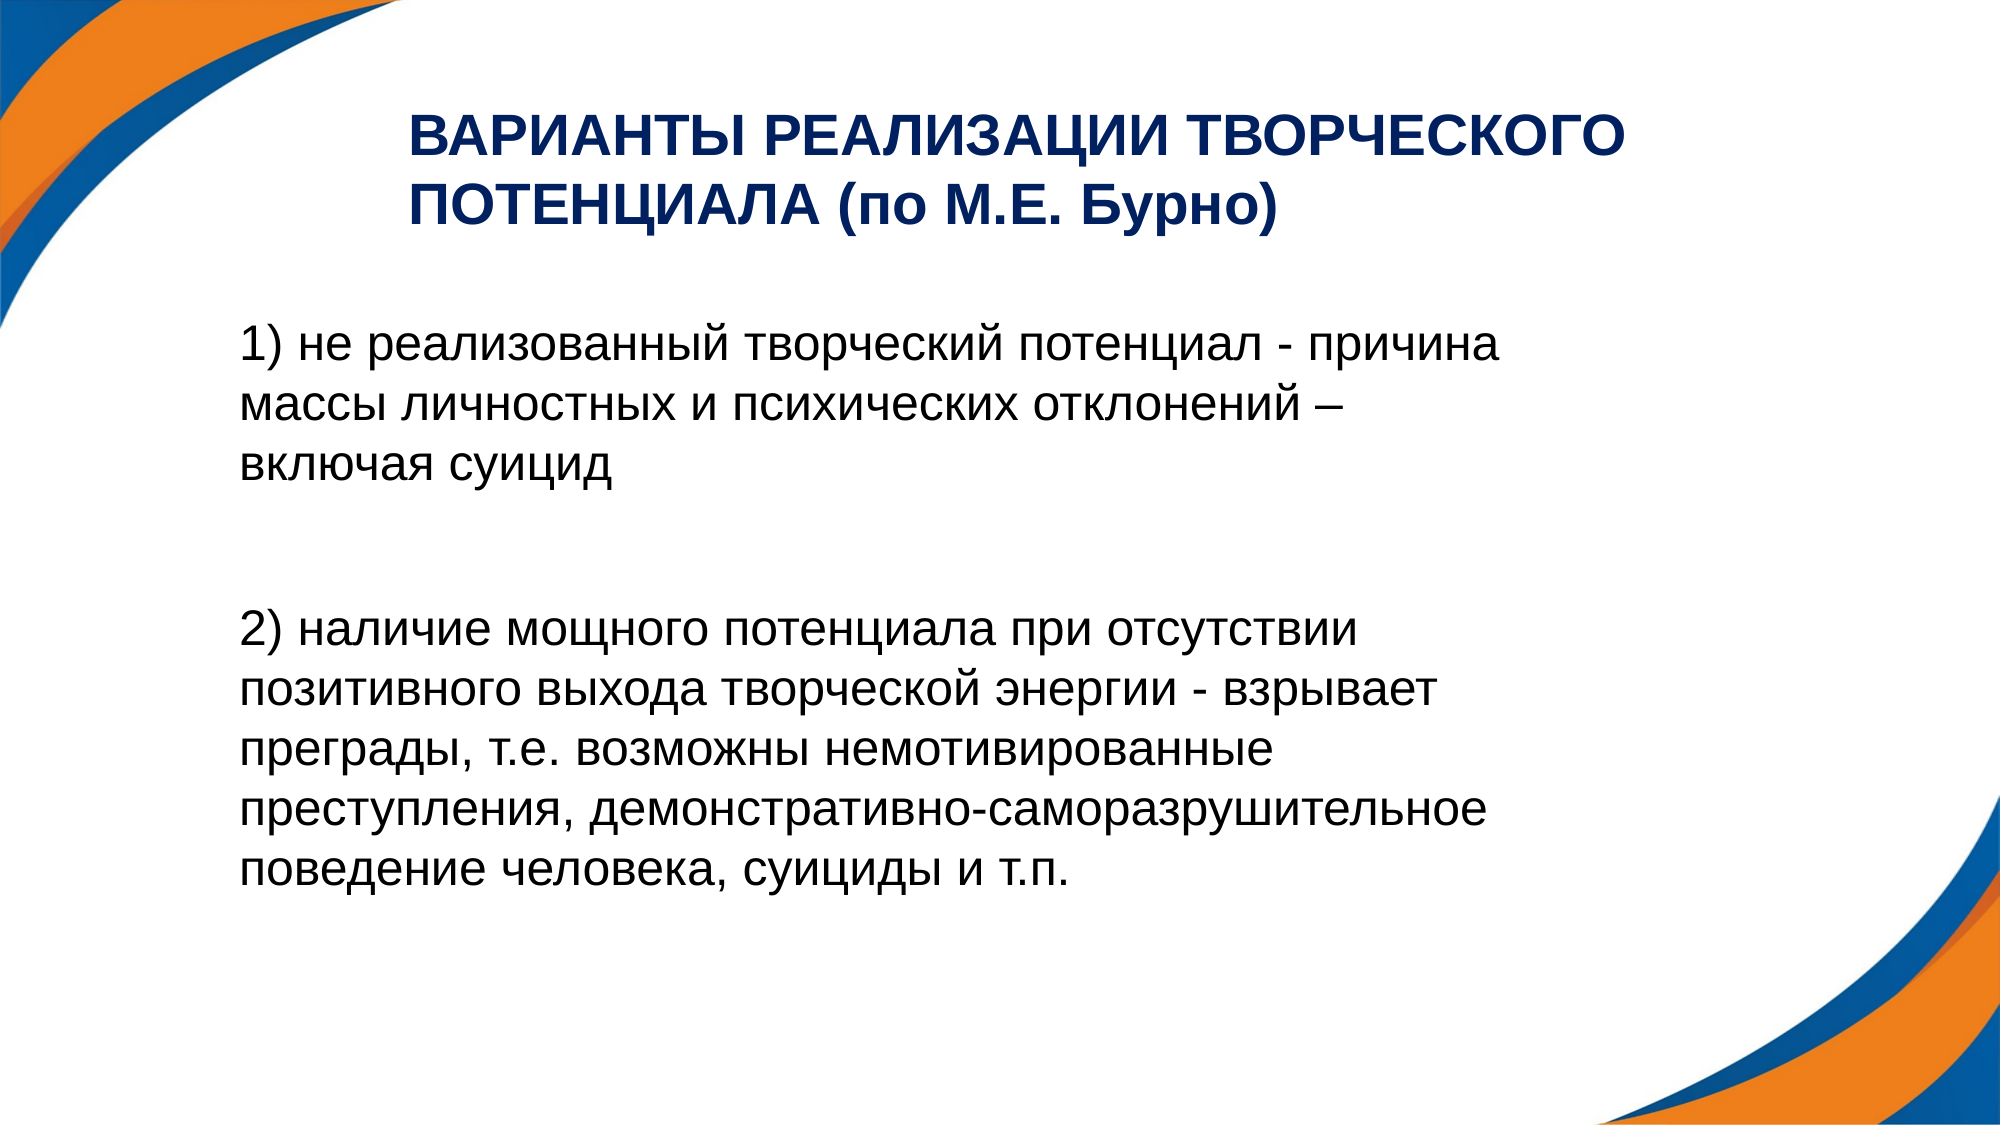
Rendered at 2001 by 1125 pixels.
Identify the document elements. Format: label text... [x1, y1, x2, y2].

list 1) не реализованный творческий потенциал - причина массы личностных и психических отклонений – включая суицид 2) наличие мощного потенциала при отсутствии позитивного выхода творческой энергии - взрывает преграды, т.е. возможны немотивированные преступления, демонстративно-саморазрушительное поведение человека, суициды и т.п. [177, 346, 1543, 860]
picture [0, 0, 2000, 1125]
title Варианты Реализации творческого потенциала (по М.Е. Бурно) [393, 78, 1794, 326]
